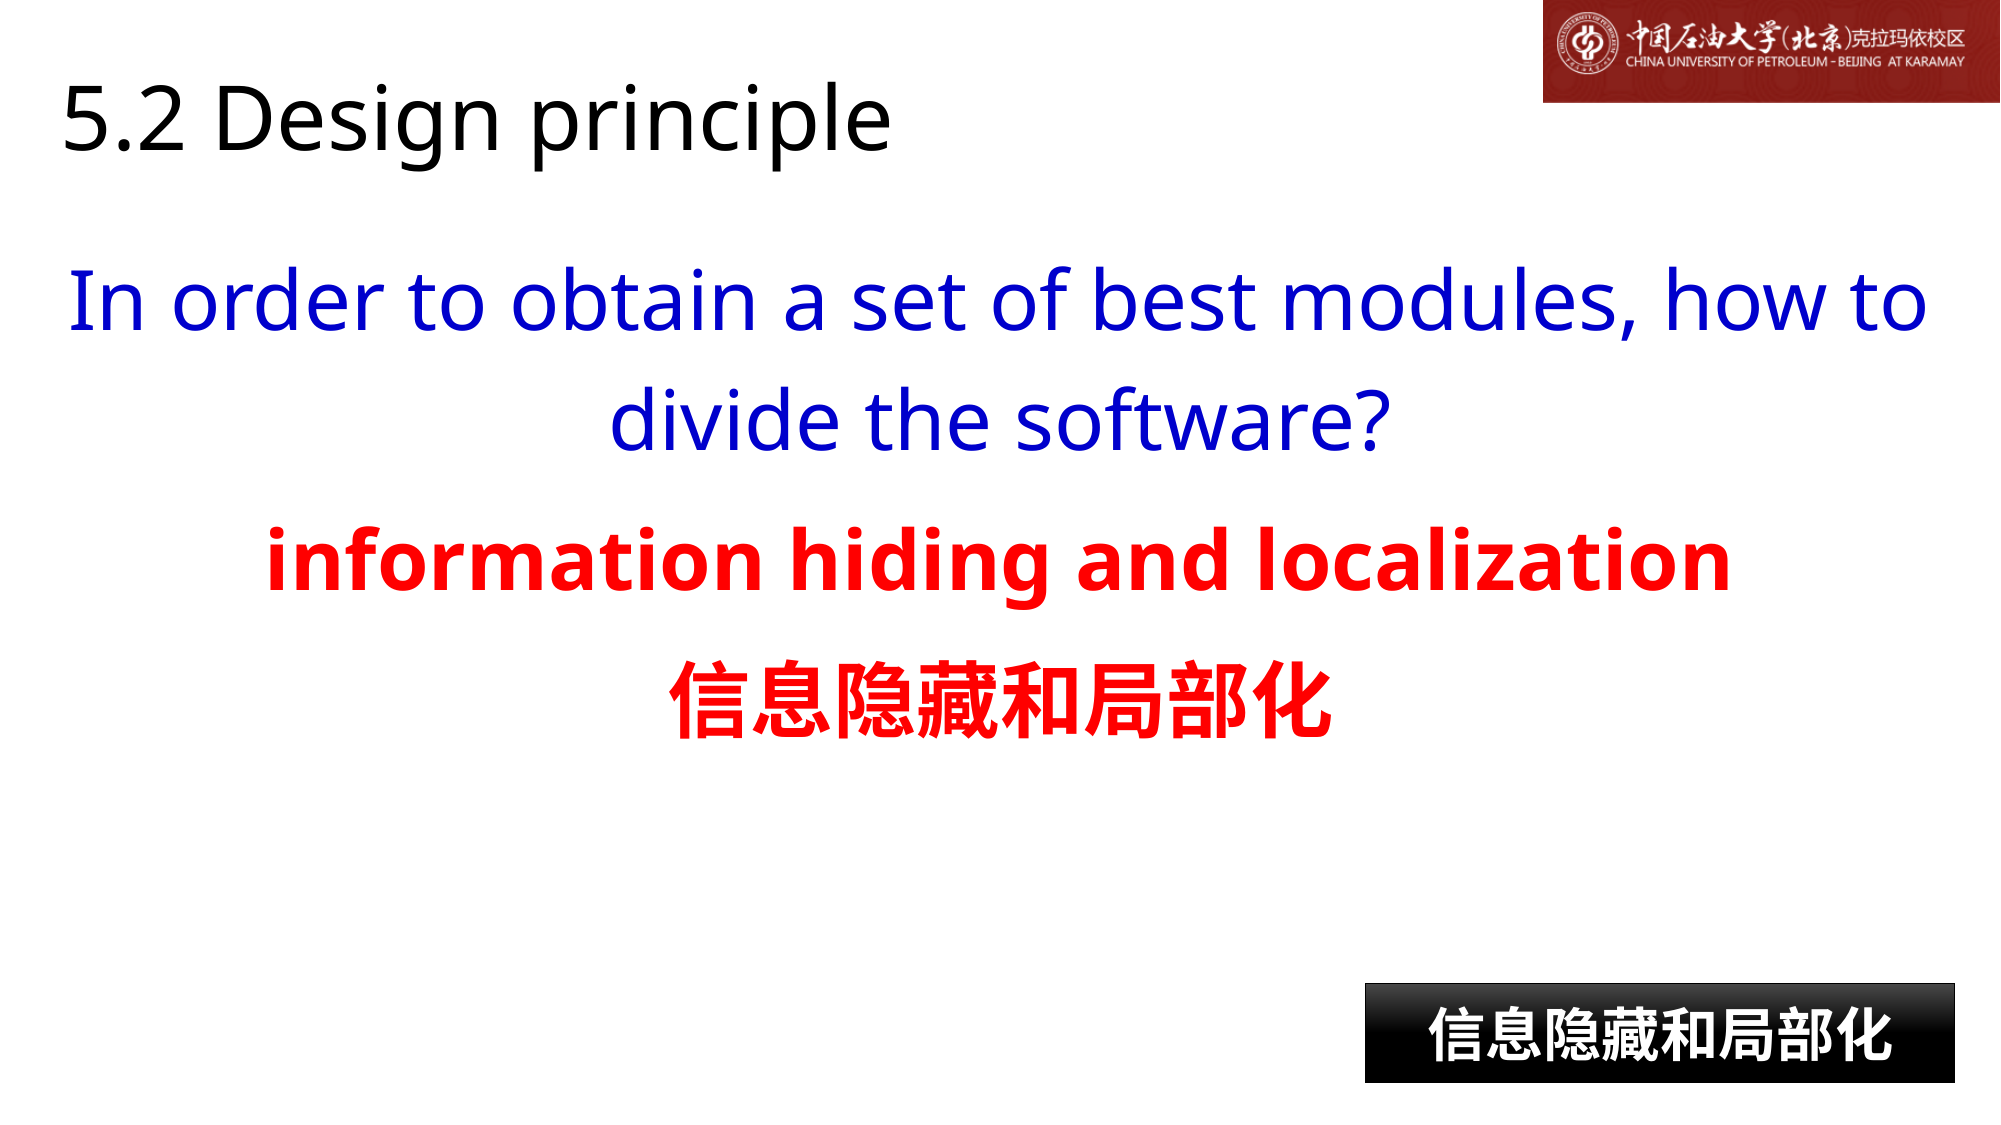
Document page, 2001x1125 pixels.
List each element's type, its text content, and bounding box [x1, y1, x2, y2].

title 5.2 Design principle [45, 64, 1533, 178]
list In order to obtain a set of best modules, how to divide the software? information hiding and localization 信息隐藏和局部化 [45, 219, 1955, 1014]
picture [1543, 0, 2000, 103]
text_box 信息隐藏和局部化 [1365, 983, 1955, 1083]
